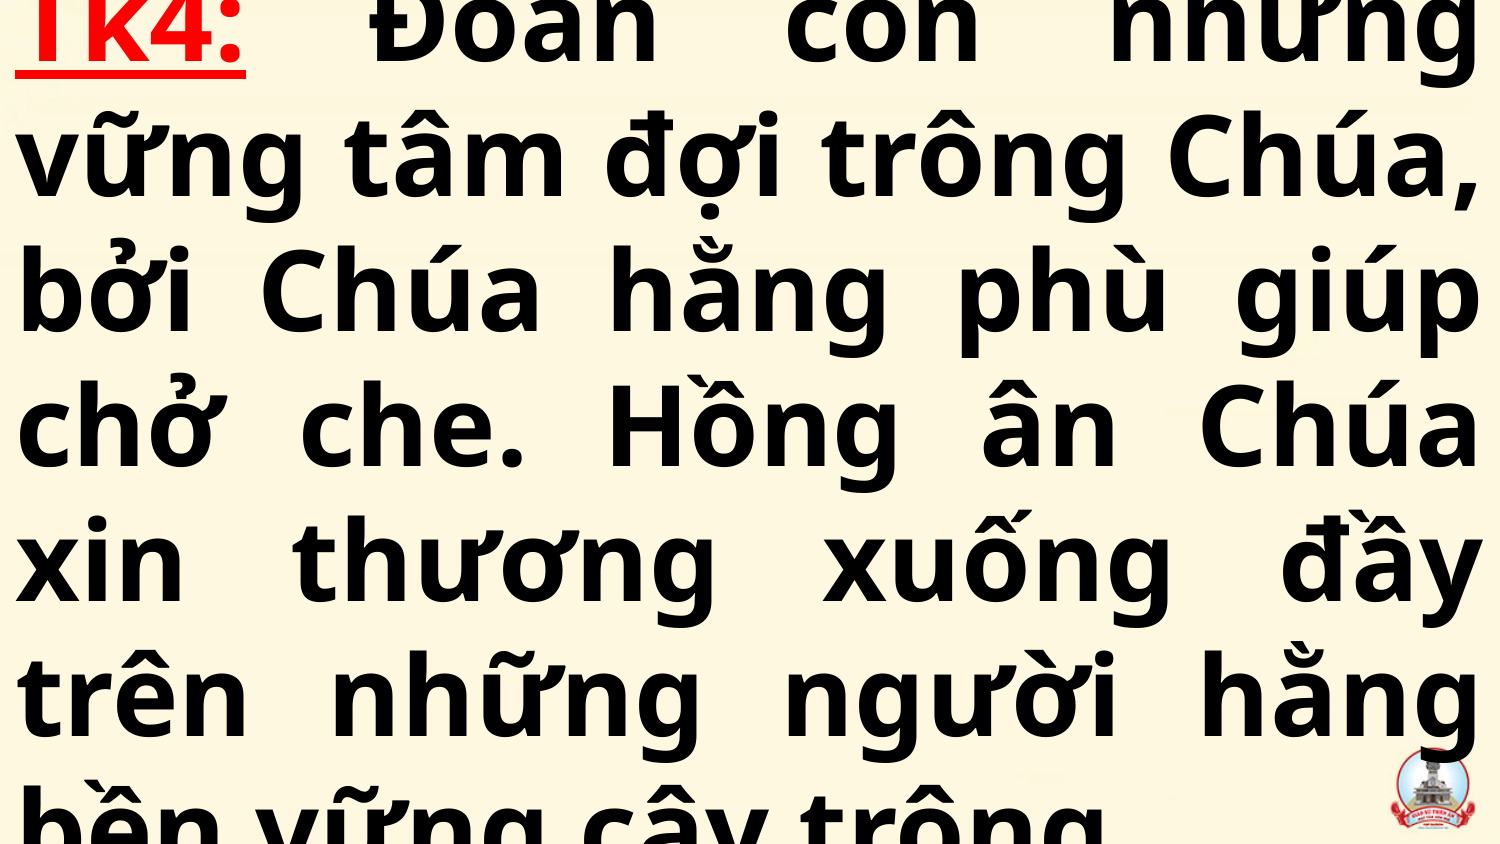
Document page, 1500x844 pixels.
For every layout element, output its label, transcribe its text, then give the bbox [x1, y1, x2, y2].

title Tk4: Đoàn con những vững tâm đợi trông Chúa, bởi Chúa hằng phù giúp chở che. Hồng ân Chúa xin thương xuống đầy trên những người hằng bền vững cậy trông. [0, 0, 1500, 844]
